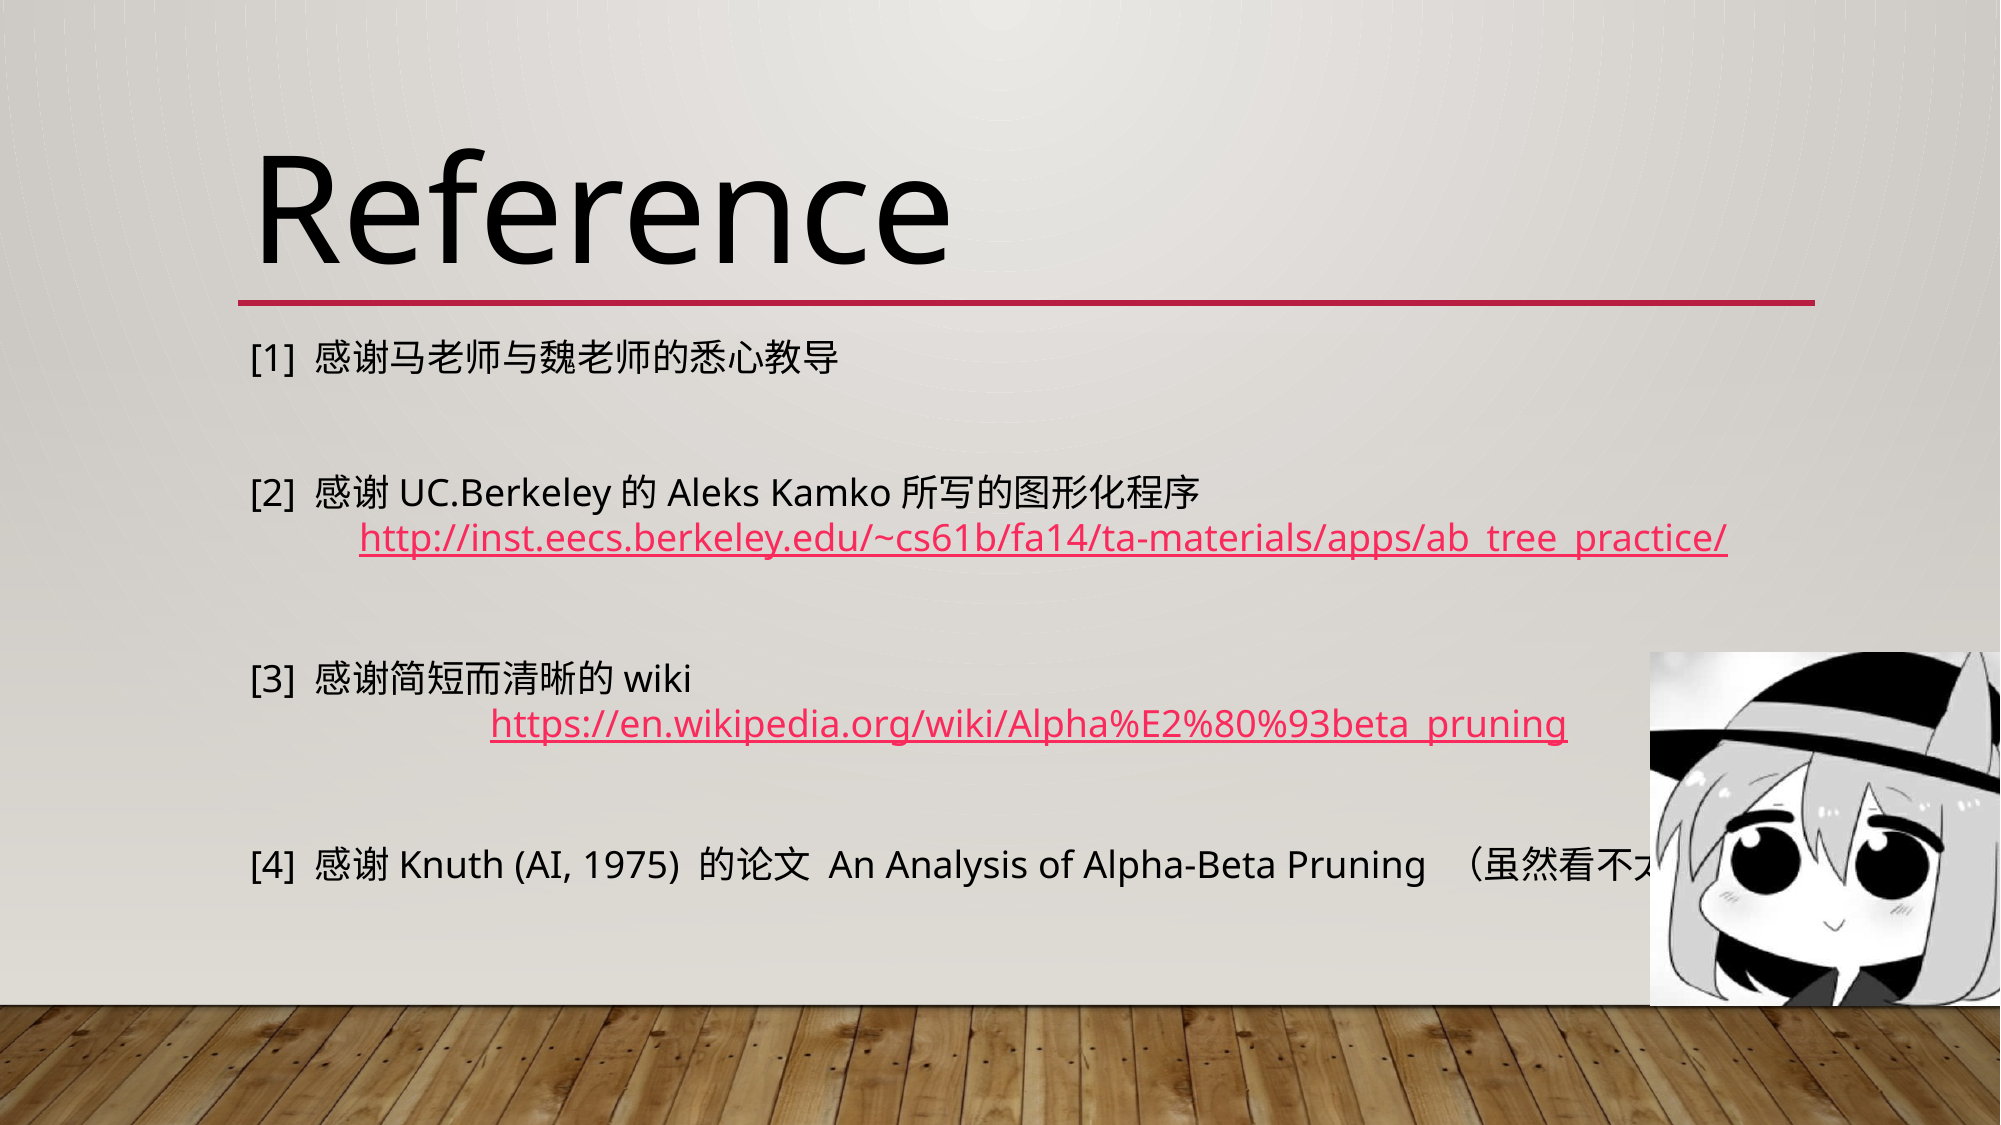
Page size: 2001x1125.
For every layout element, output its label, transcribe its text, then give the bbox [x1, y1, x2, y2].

text_box [1] 感谢马老师与魏老师的悉心教导 [2] 感谢UC.Berkeley的Aleks Kamko所写的图形化程序 http://inst.eecs.berkeley.edu/~cs61b/fa14/ta-materials/apps/ab_tree_practice/ [3] 感谢简短而清晰的wiki https://en.wikipedia.org/wiki/Alpha%E2%80%93beta_pruning [4] 感谢Knuth (AI, 1975) 的论文 An Analysis of Alpha-Beta Pruning （虽然看不太懂 [235, 326, 1824, 893]
picture [0, 652, 2000, 1125]
text_box Reference [235, 106, 1811, 302]
